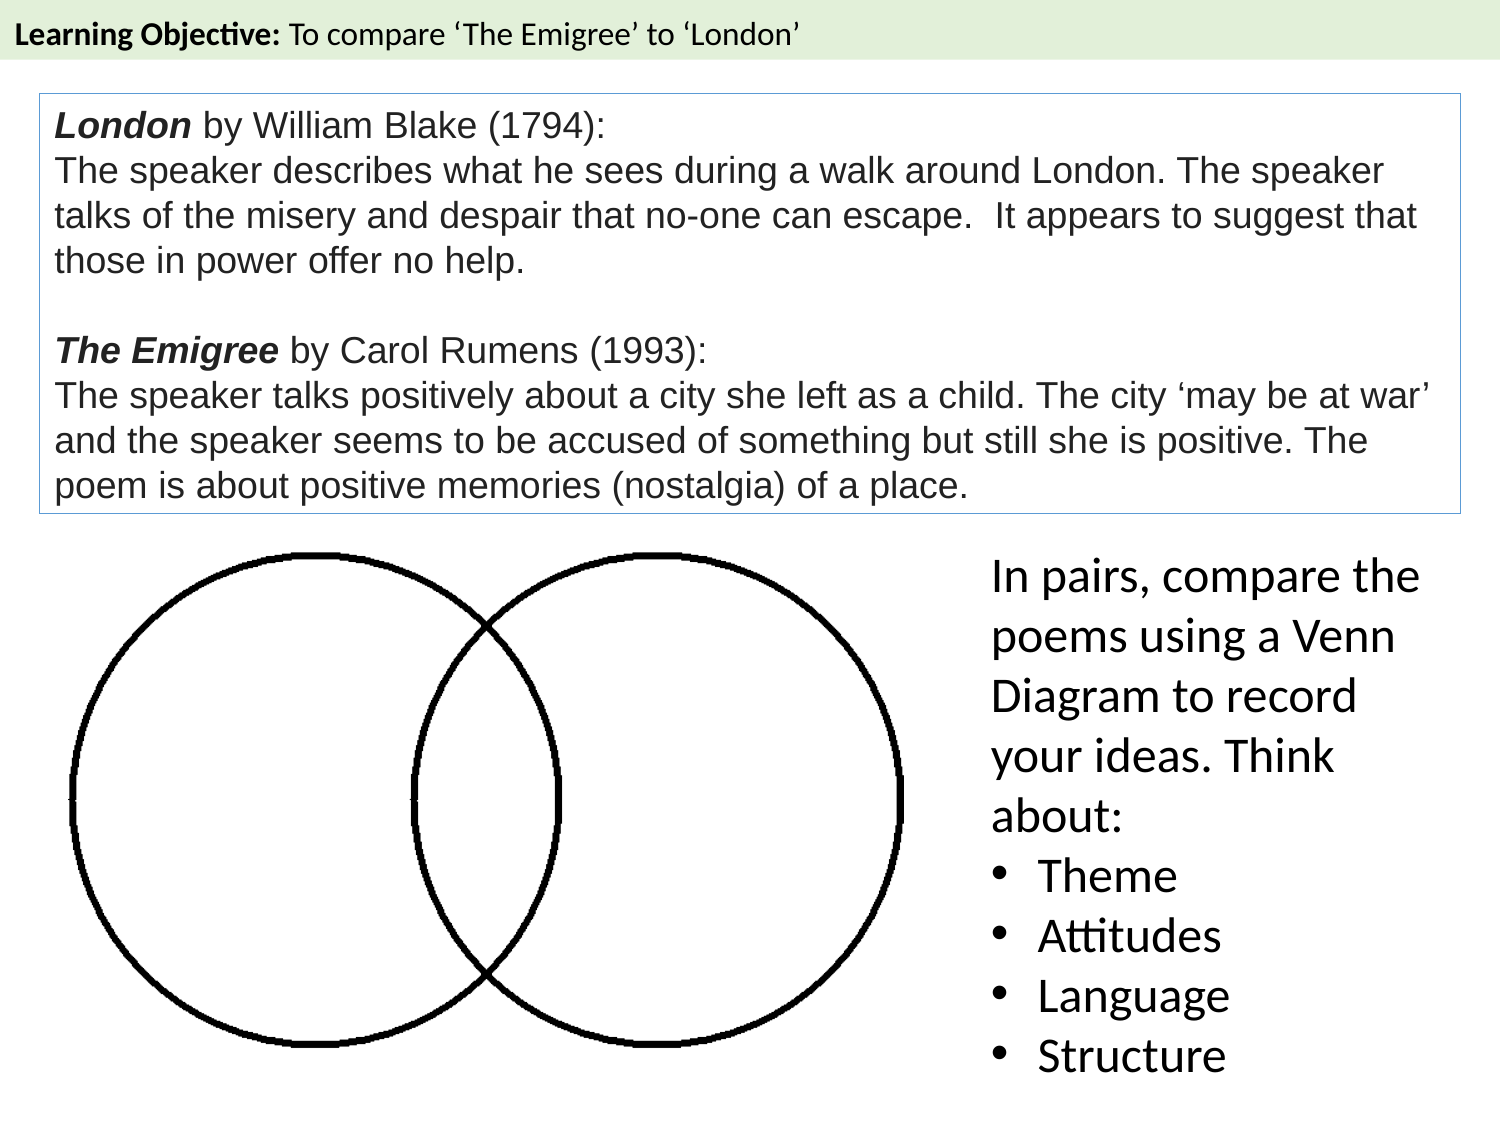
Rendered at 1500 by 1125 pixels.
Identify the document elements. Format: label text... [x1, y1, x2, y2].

picture [68, 551, 904, 1072]
text_box London by William Blake (1794): The speaker describes what he sees during a walk around London. The speaker talks of the misery and despair that no-one can escape. It appears to suggest that those in power offer no help. The Emigree by Carol Rumens (1993): The speaker talks positively about a city she left as a child. The city ‘may be at war’ and the speaker seems to be accused of something but still she is positive. The poem is about positive memories (nostalgia) of a place. [39, 93, 1461, 514]
text_box In pairs, compare the poems using a Venn Diagram to record your ideas. Think about: Theme Attitudes Language Structure [976, 534, 1461, 1125]
text_box Learning Objective: To compare ‘The Emigree’ to ‘London’ [0, 0, 1500, 60]
